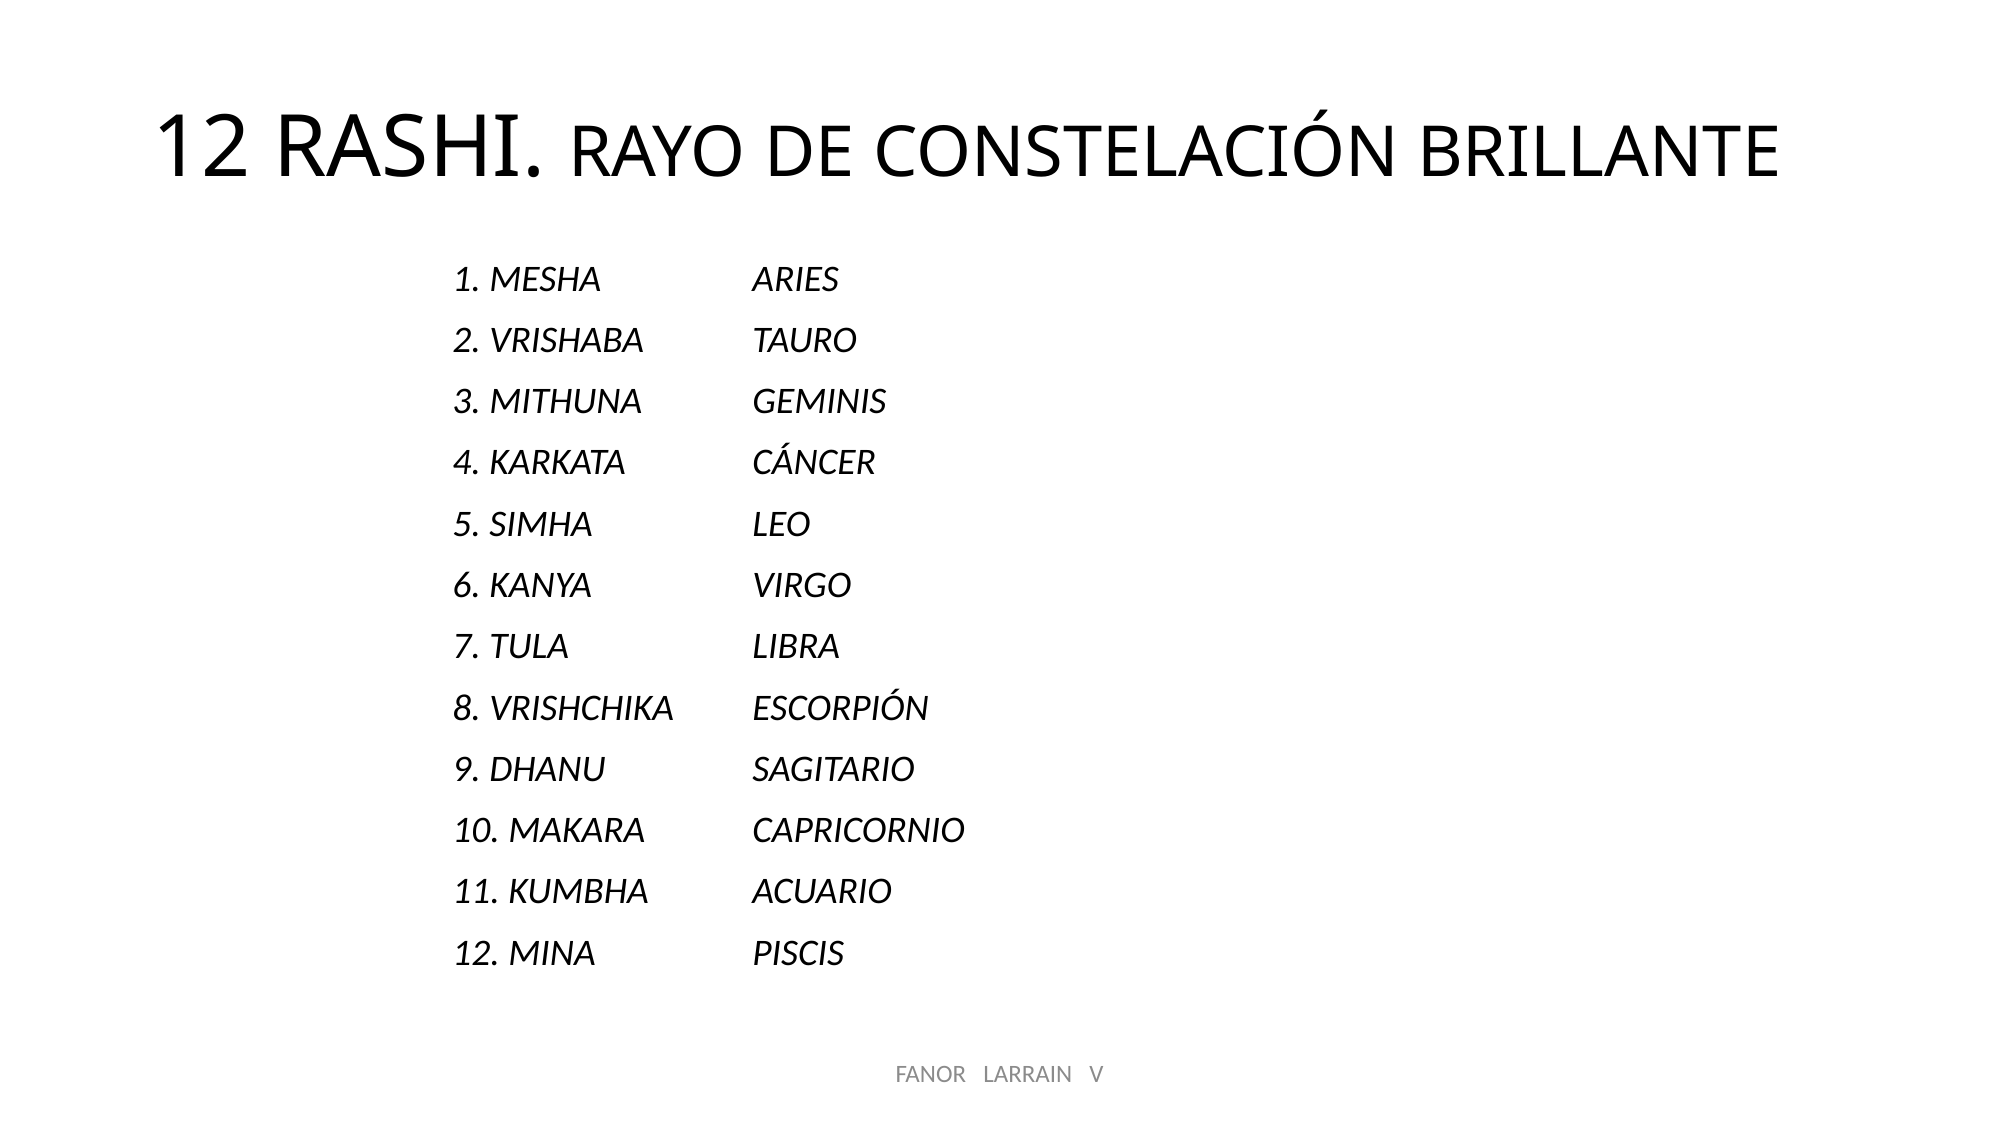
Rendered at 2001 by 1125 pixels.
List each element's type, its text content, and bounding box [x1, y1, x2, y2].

footer FANOR LARRAIN V [662, 1042, 1338, 1103]
list 1. MESHA ARIES 2. VRISHABA TAURO 3. MITHUNA GEMINIS 4. KARKATA CÁNCER 5. SIMHA LEO 6. KANYA VIRGO 7. TULA LIBRA 8. VRISHCHIKA ESCORPIÓN 9. DHANU SAGITARIO 10. MAKARA CAPRICORNIO 11. KUMBHA ACUARIO 12. MINA PISCIS [137, 251, 1539, 1063]
title 12 RASHI. RAYO DE CONSTELACIÓN BRILLANTE [137, 59, 1863, 238]
